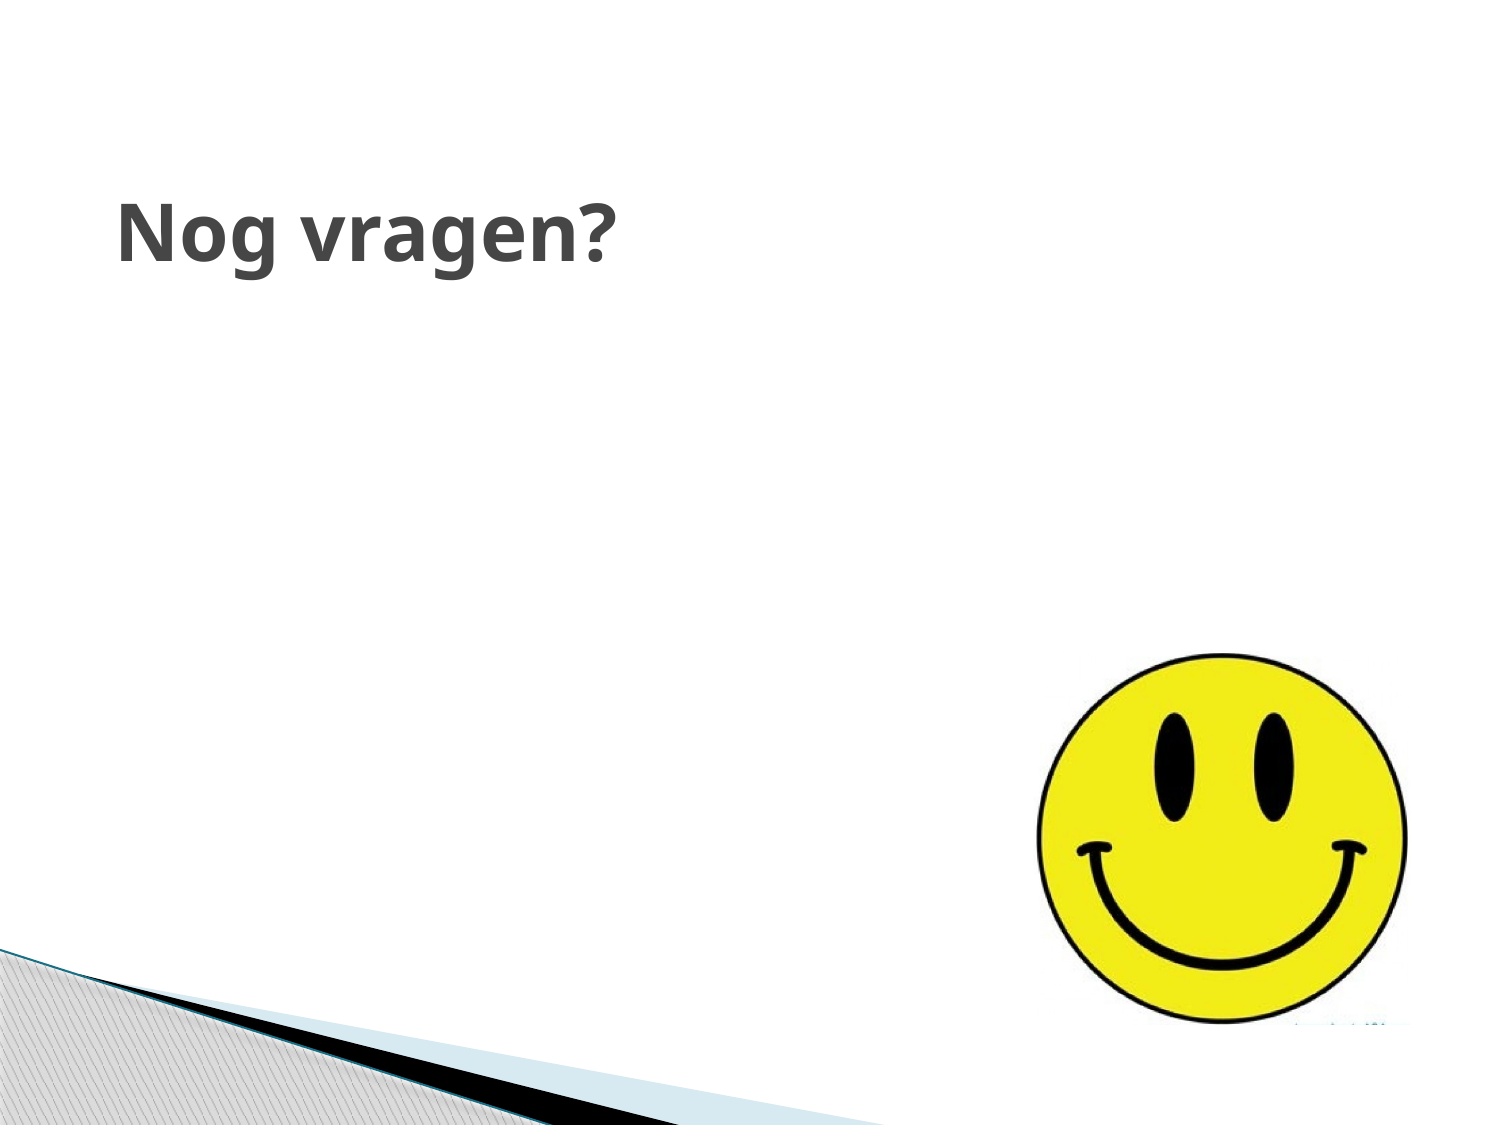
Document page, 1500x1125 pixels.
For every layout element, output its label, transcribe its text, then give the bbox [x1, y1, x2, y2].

title Nog vragen? [100, 172, 1376, 383]
picture [1033, 650, 1411, 1025]
